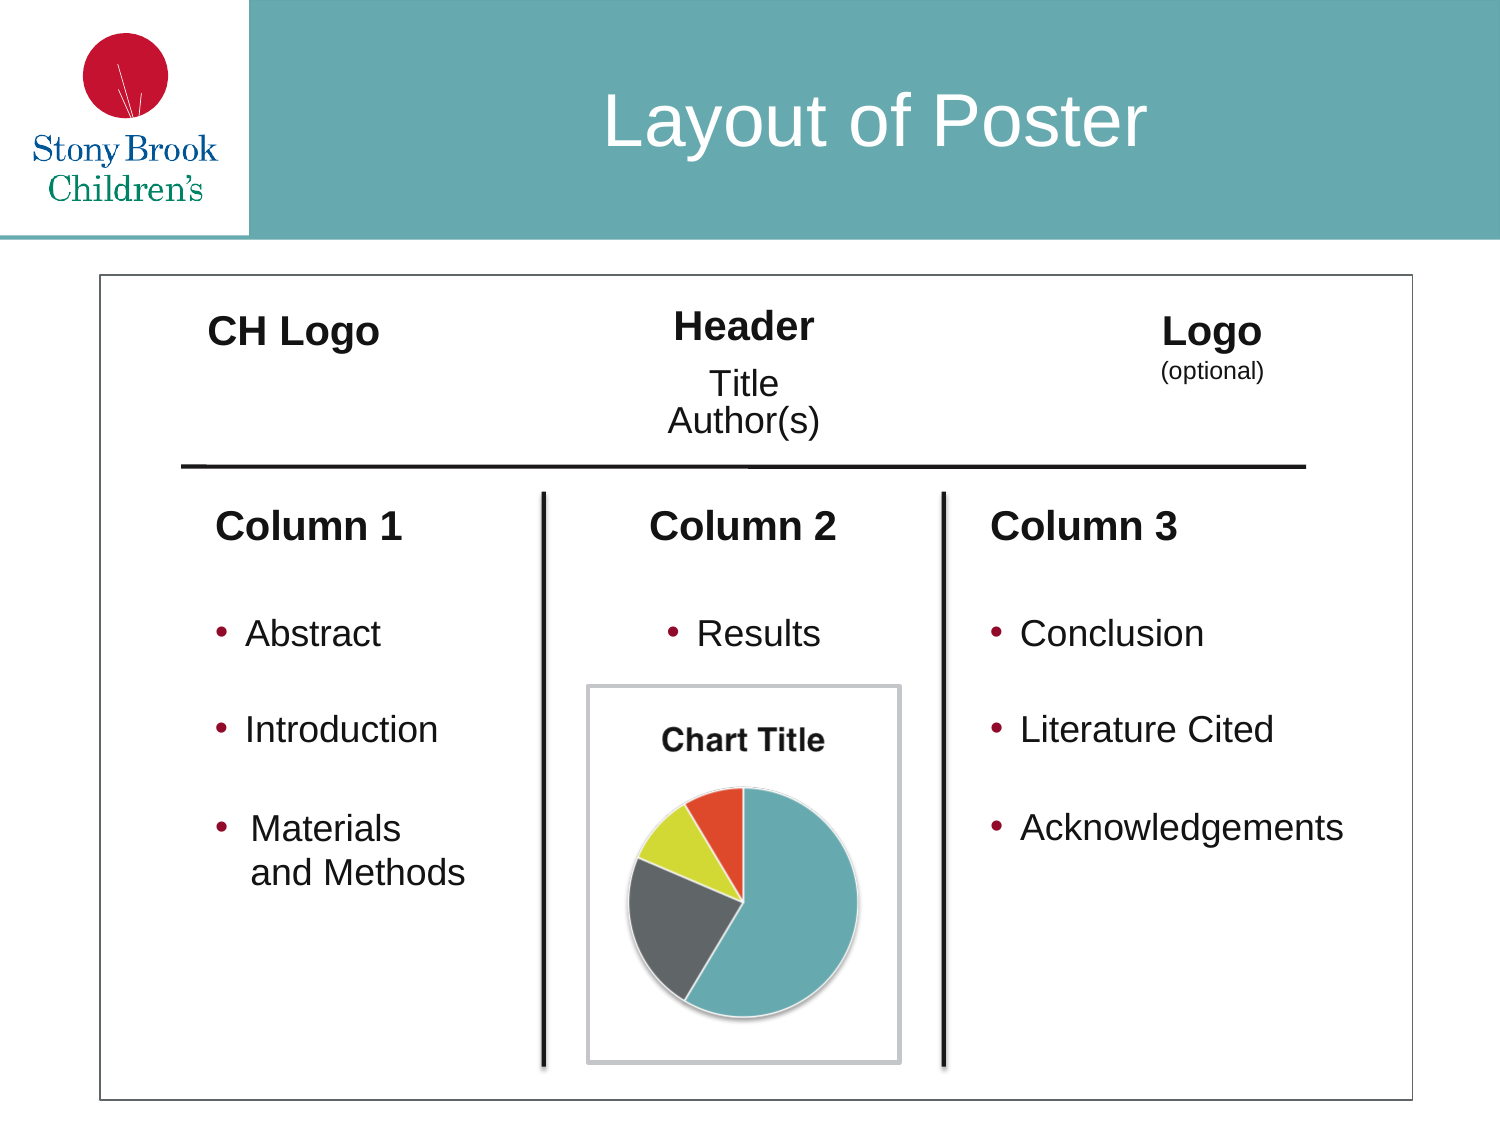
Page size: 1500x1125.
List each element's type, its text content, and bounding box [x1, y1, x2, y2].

text_box [587, 685, 900, 1063]
text_box [582, 650, 905, 1053]
picture [32, 133, 220, 202]
title Layout of Poster [45, 71, 1455, 166]
text_box [99, 274, 1413, 1100]
